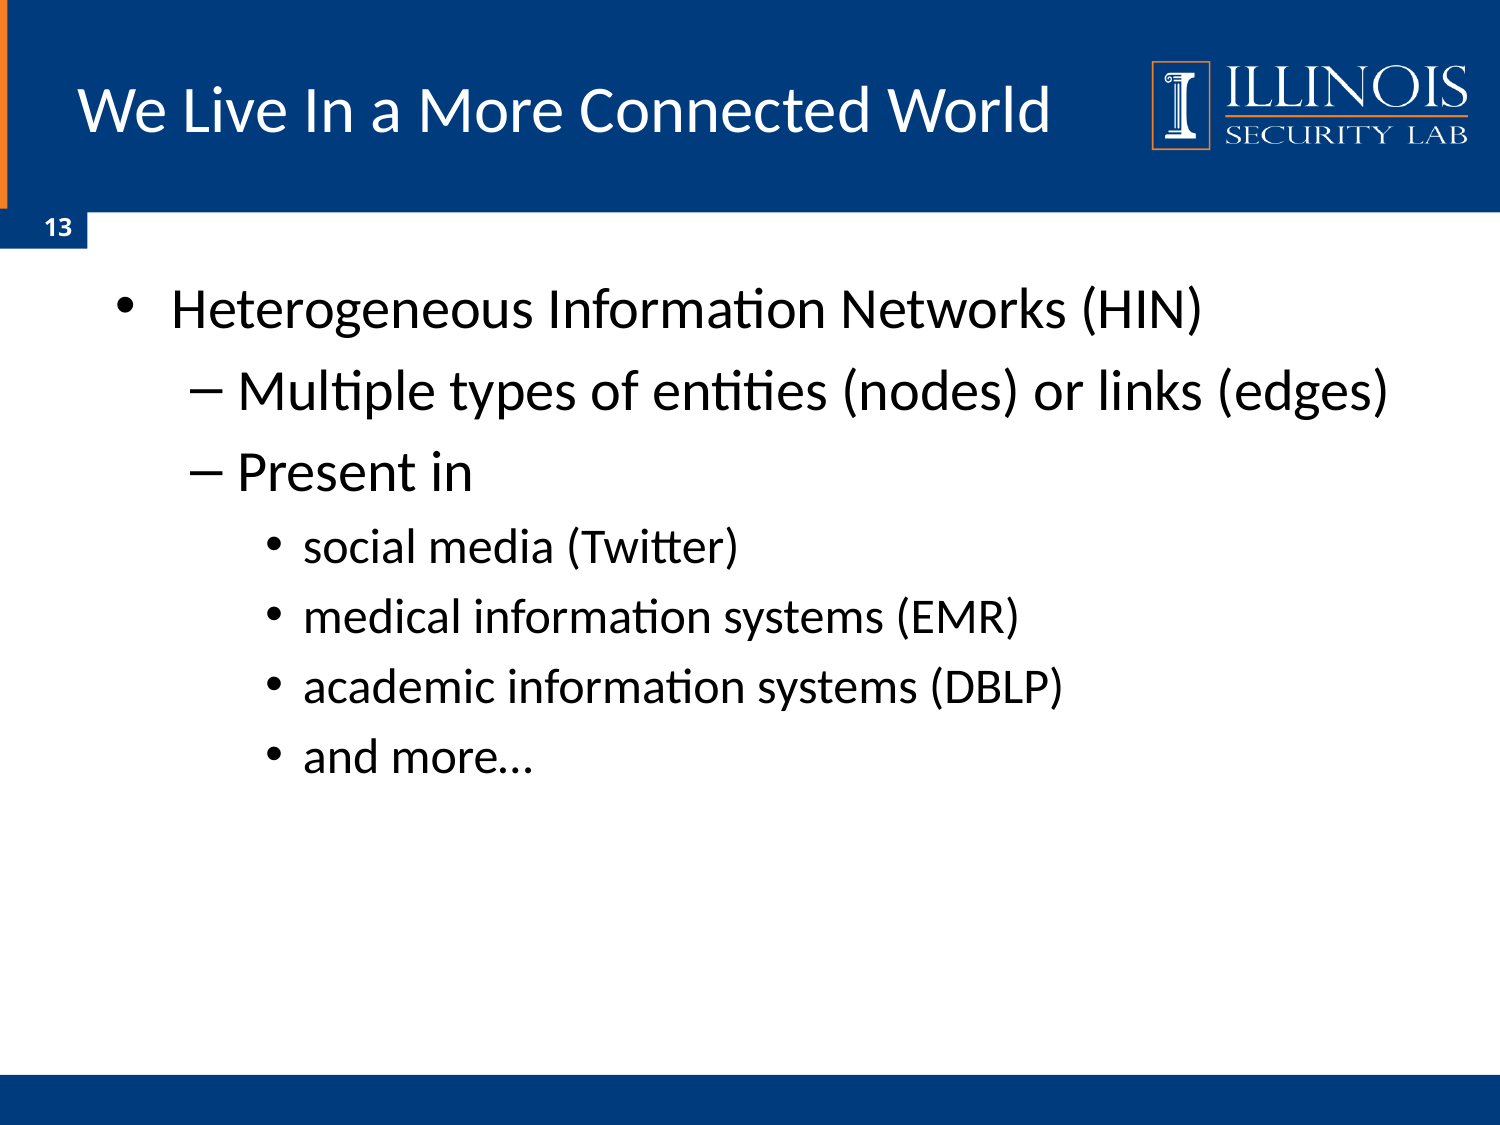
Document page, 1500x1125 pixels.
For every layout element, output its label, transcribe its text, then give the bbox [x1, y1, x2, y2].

list Heterogeneous Information Networks (HIN) Multiple types of entities (nodes) or links (edges) Present in social media (Twitter) medical information systems (EMR) academic information systems (DBLP) and more… [100, 262, 1438, 1000]
title We Live In a More Connected World [62, 24, 1312, 188]
picture [1312, 53, 1475, 157]
slide_number 13 [0, 208, 88, 249]
